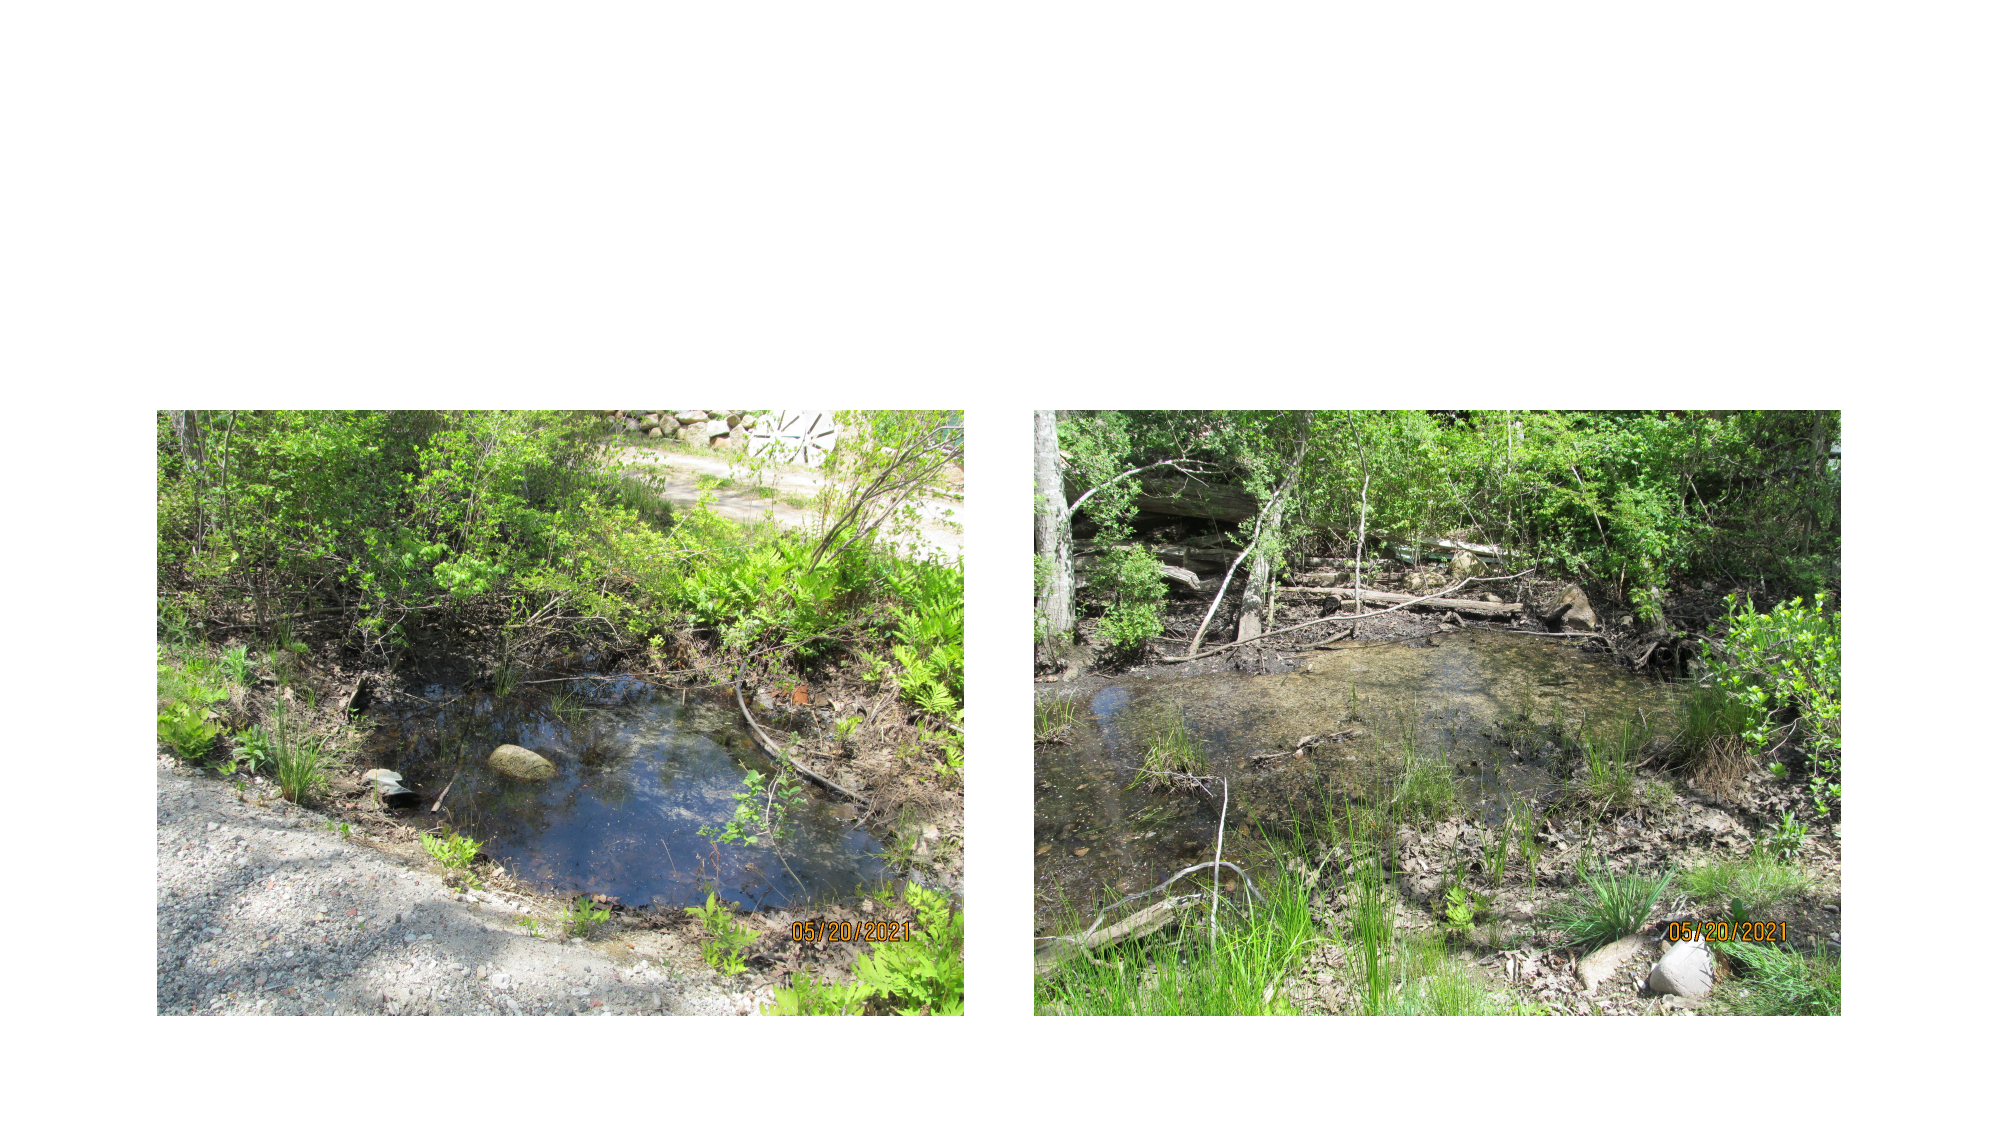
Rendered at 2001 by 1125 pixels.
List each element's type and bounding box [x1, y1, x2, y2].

list [1034, 410, 1841, 1016]
list [157, 410, 964, 1016]
